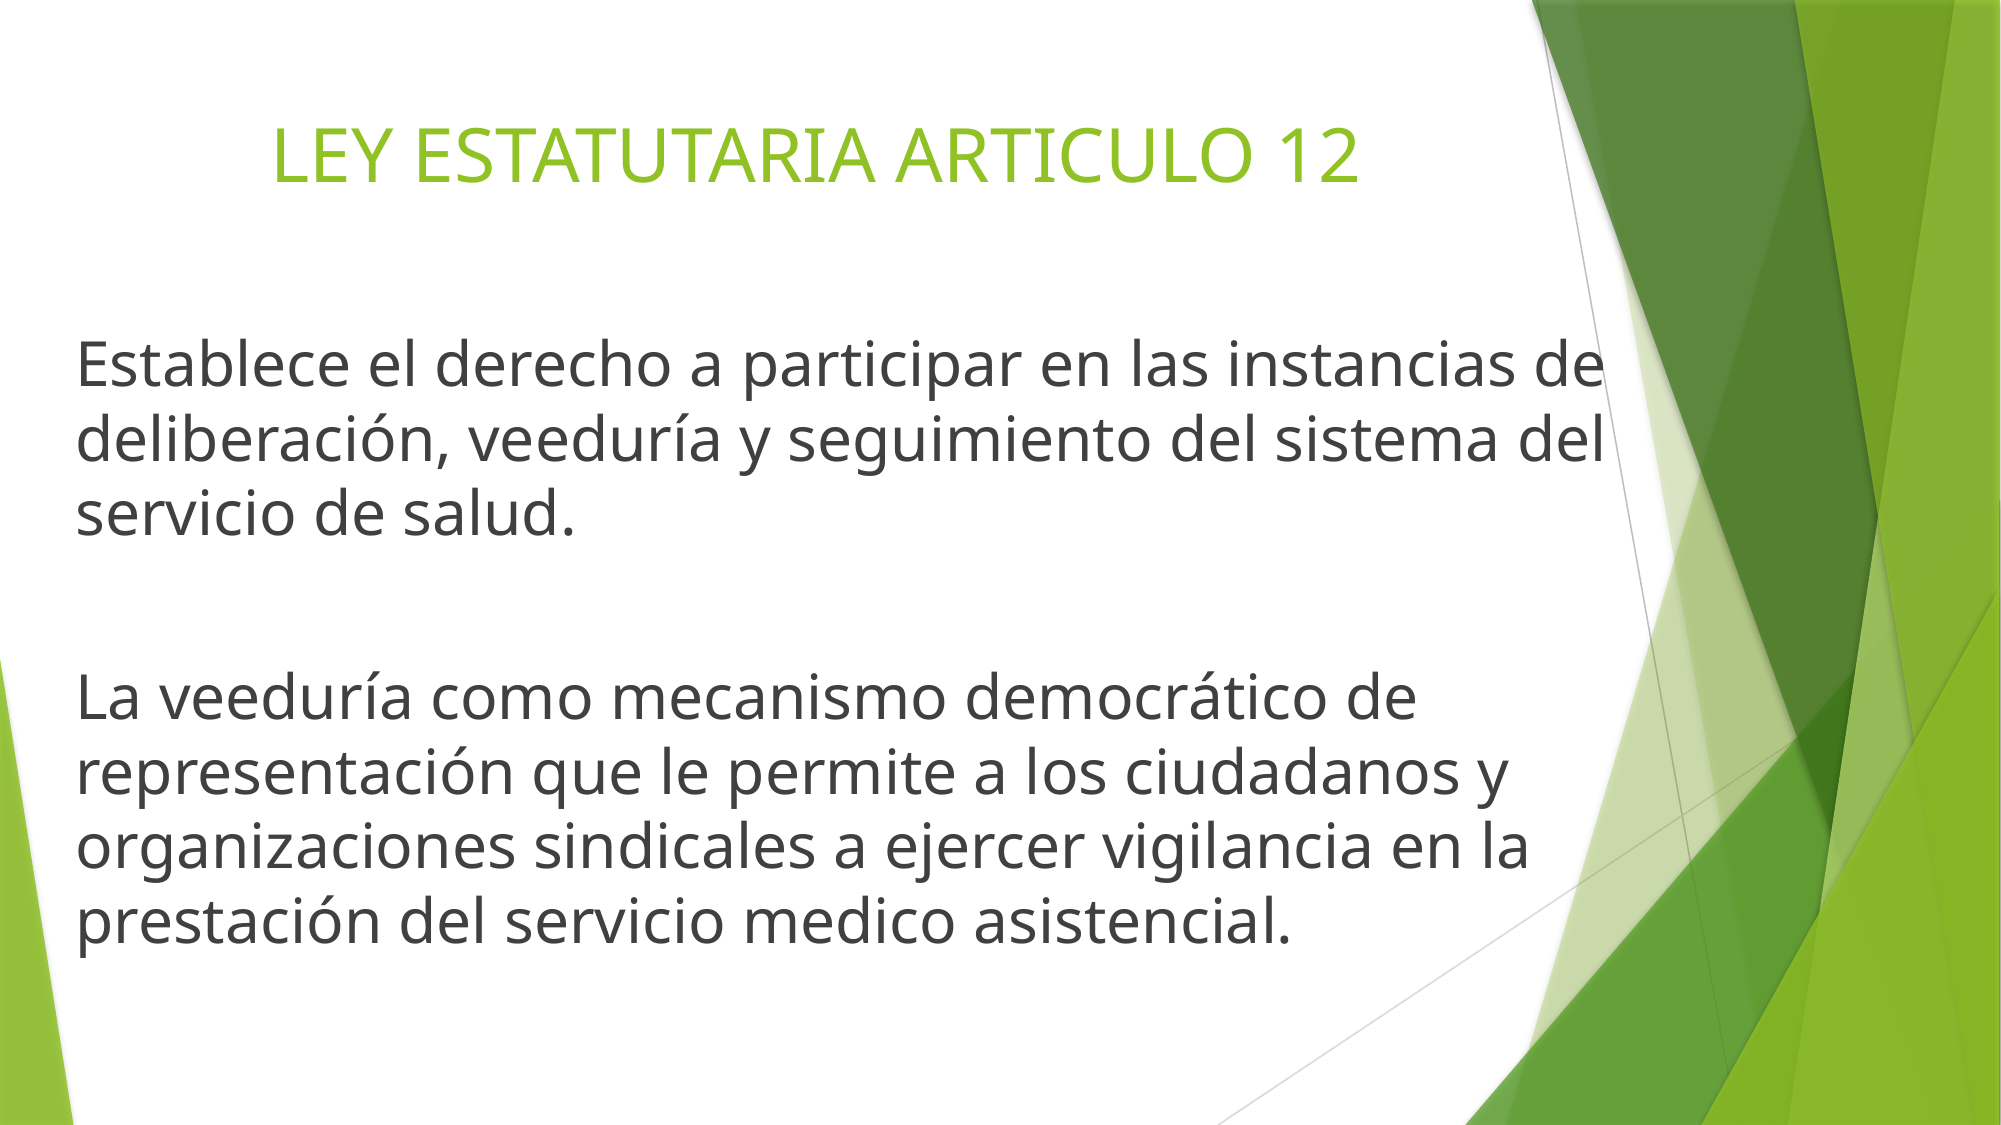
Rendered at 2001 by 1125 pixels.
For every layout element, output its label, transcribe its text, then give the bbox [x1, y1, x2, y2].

title LEY ESTATUTARIA ARTICULO 12 [111, 99, 1522, 316]
list Establece el derecho a participar en las instancias de deliberación, veeduría y seguimiento del sistema del servicio de salud. La veeduría como mecanismo democrático de representación que le permite a los ciudadanos y organizaciones sindicales a ejercer vigilancia en la prestación del servicio medico asistencial. [60, 316, 1786, 965]
